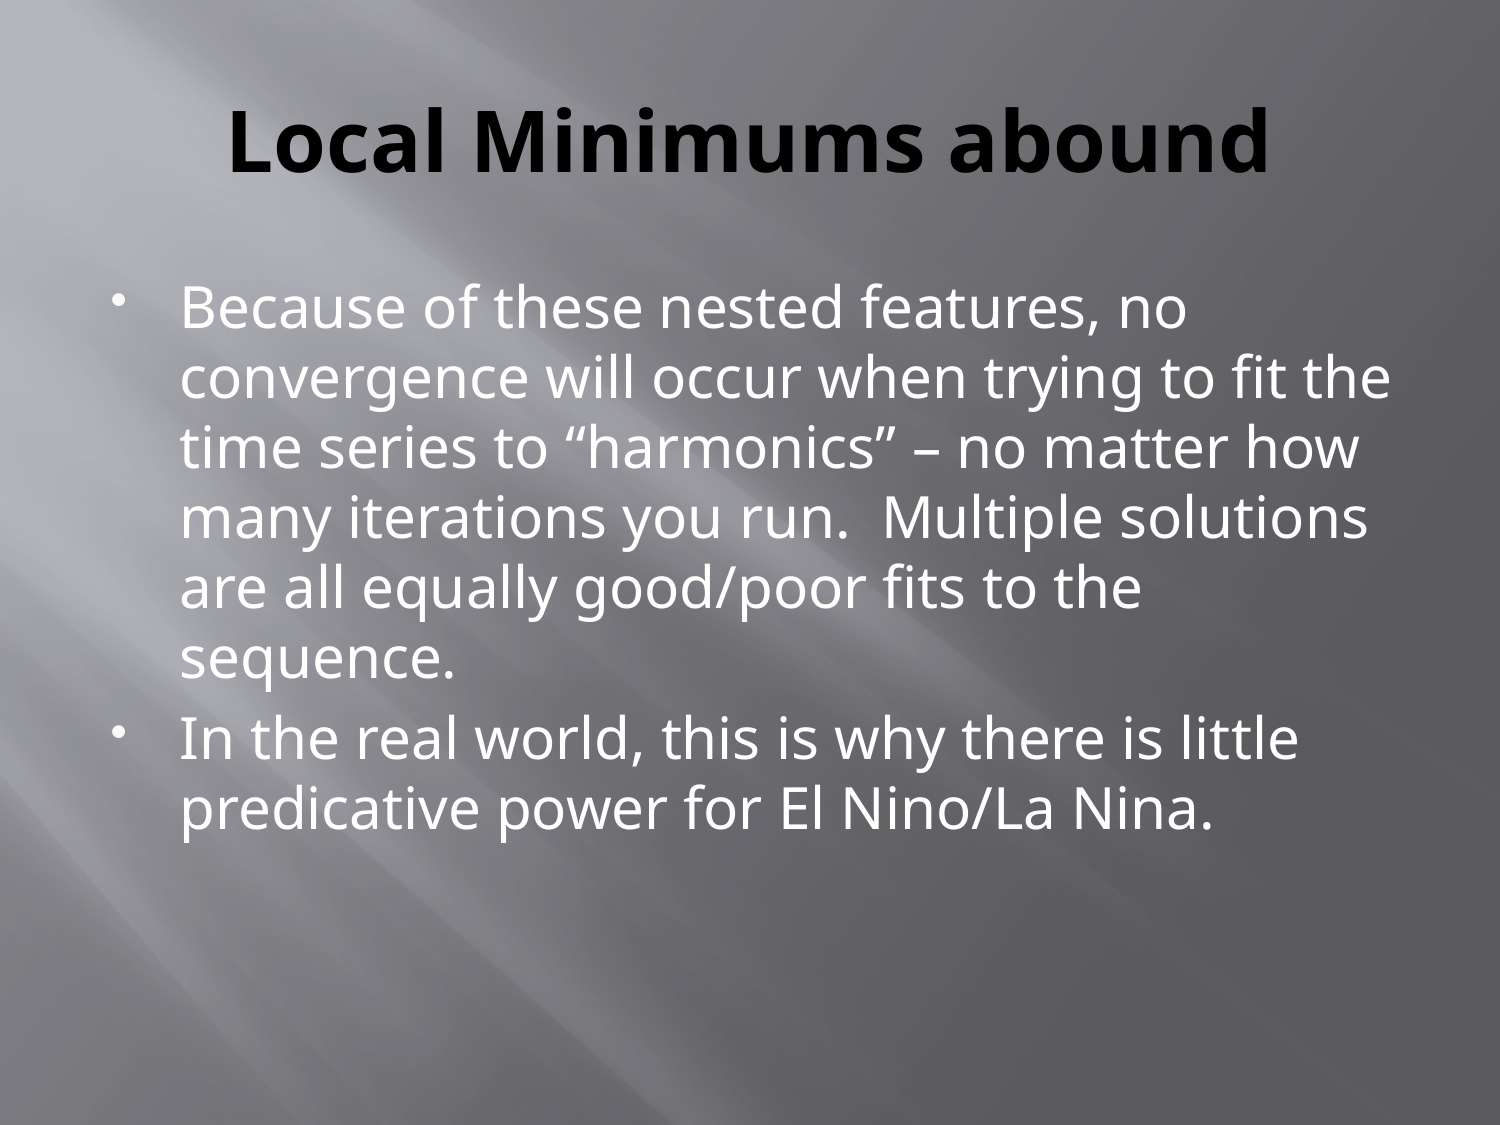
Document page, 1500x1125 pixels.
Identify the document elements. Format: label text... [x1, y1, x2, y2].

list Because of these nested features, no convergence will occur when trying to fit the time series to “harmonics” – no matter how many iterations you run. Multiple solutions are all equally good/poor fits to the sequence. In the real world, this is why there is little predicative power for El Nino/La Nina. [75, 262, 1425, 1035]
title Local Minimums abound [75, 45, 1425, 233]
